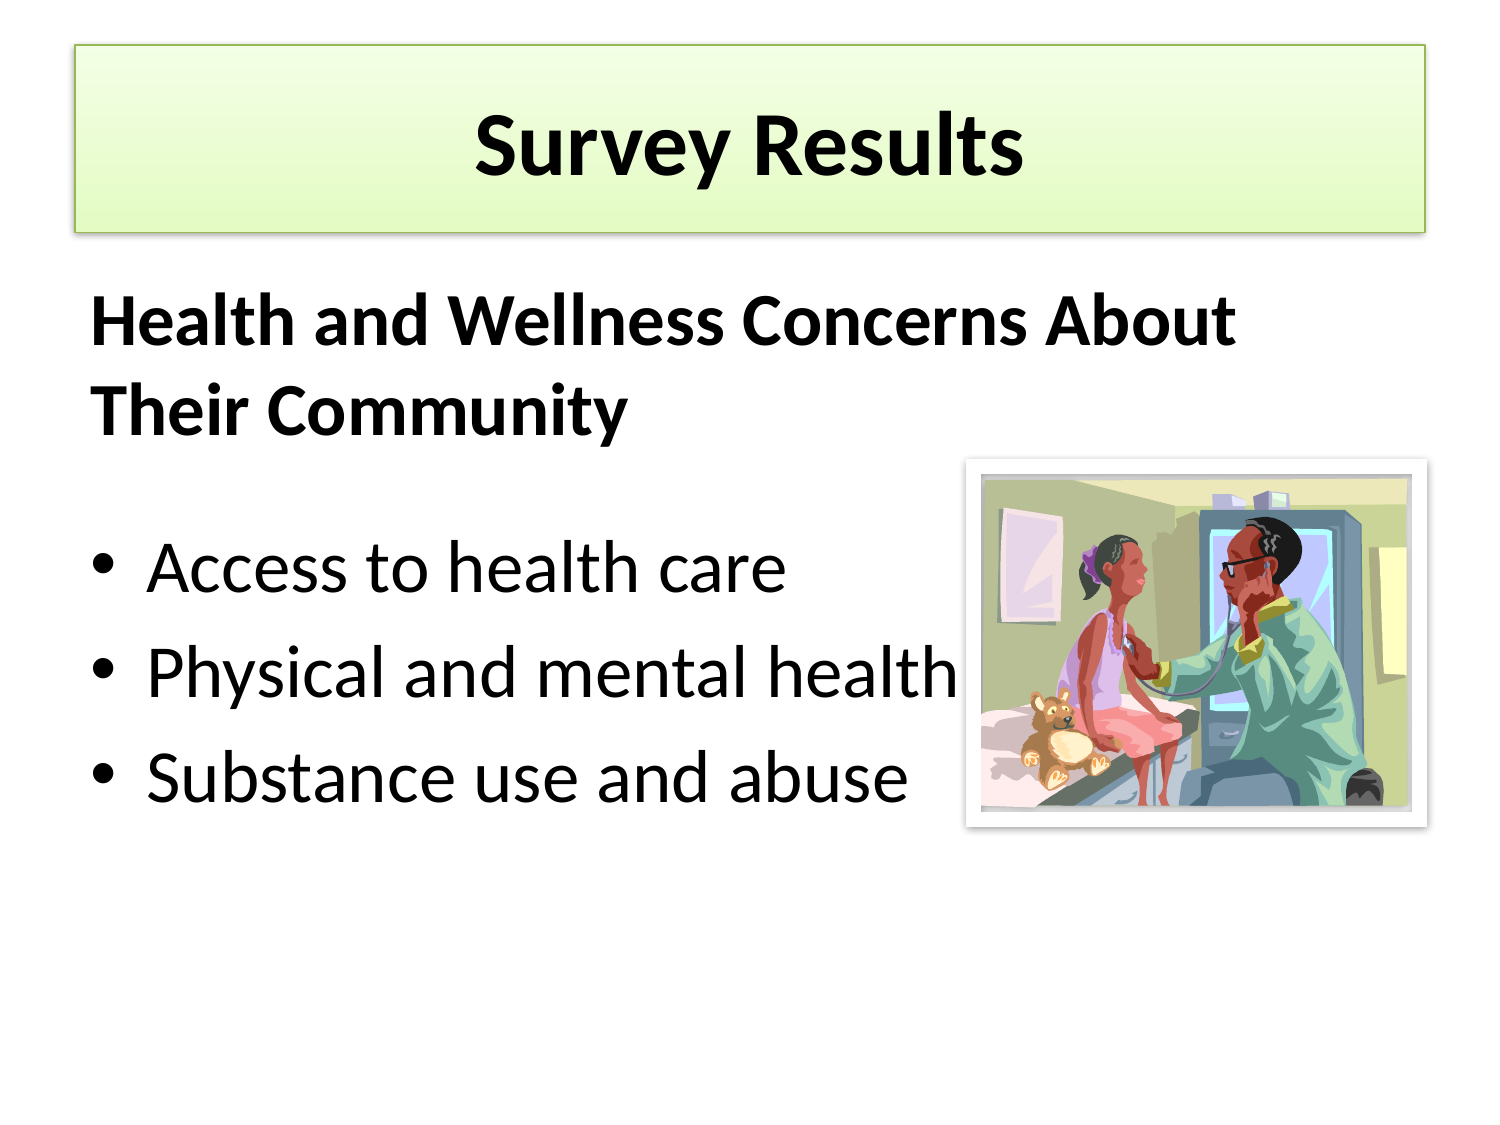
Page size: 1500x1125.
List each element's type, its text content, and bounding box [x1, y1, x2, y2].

list Health and Wellness Concerns About Their Community Access to health care Physical and mental health Substance use and abuse [75, 262, 1425, 1005]
title Survey Results [74, 44, 1426, 233]
picture [980, 473, 1413, 813]
